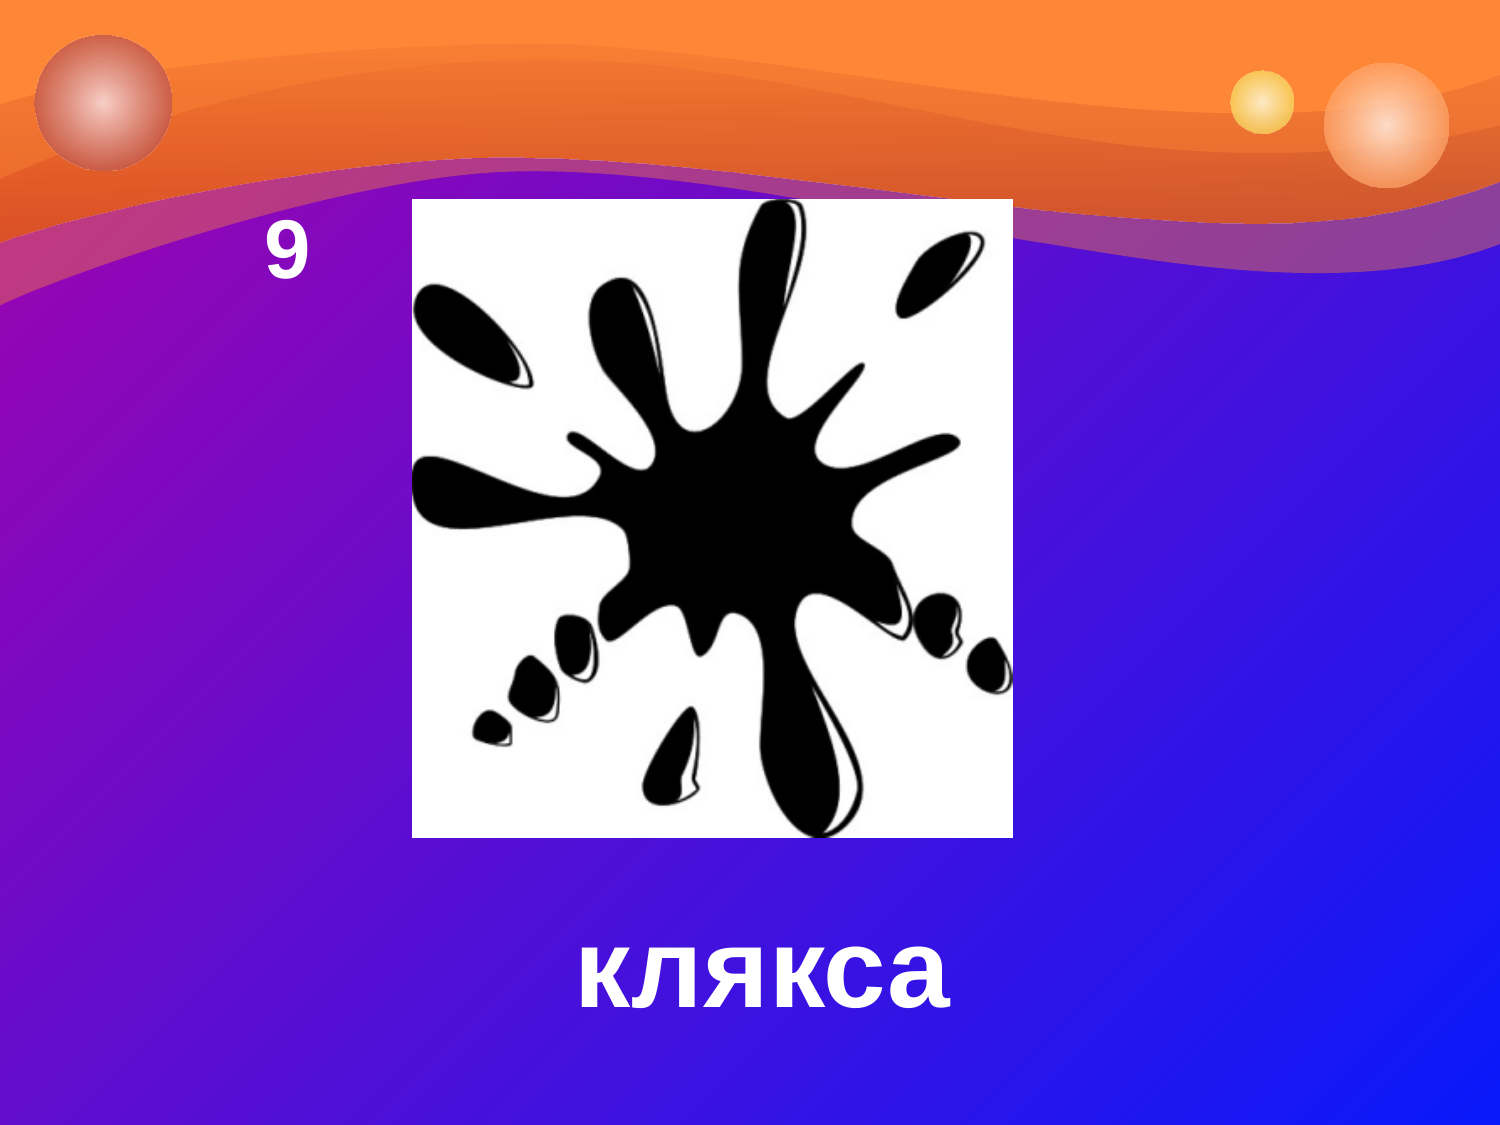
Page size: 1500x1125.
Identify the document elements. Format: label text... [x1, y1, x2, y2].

text_box 9 [249, 187, 400, 303]
picture [411, 199, 1013, 838]
text_box клякса [537, 887, 988, 1038]
